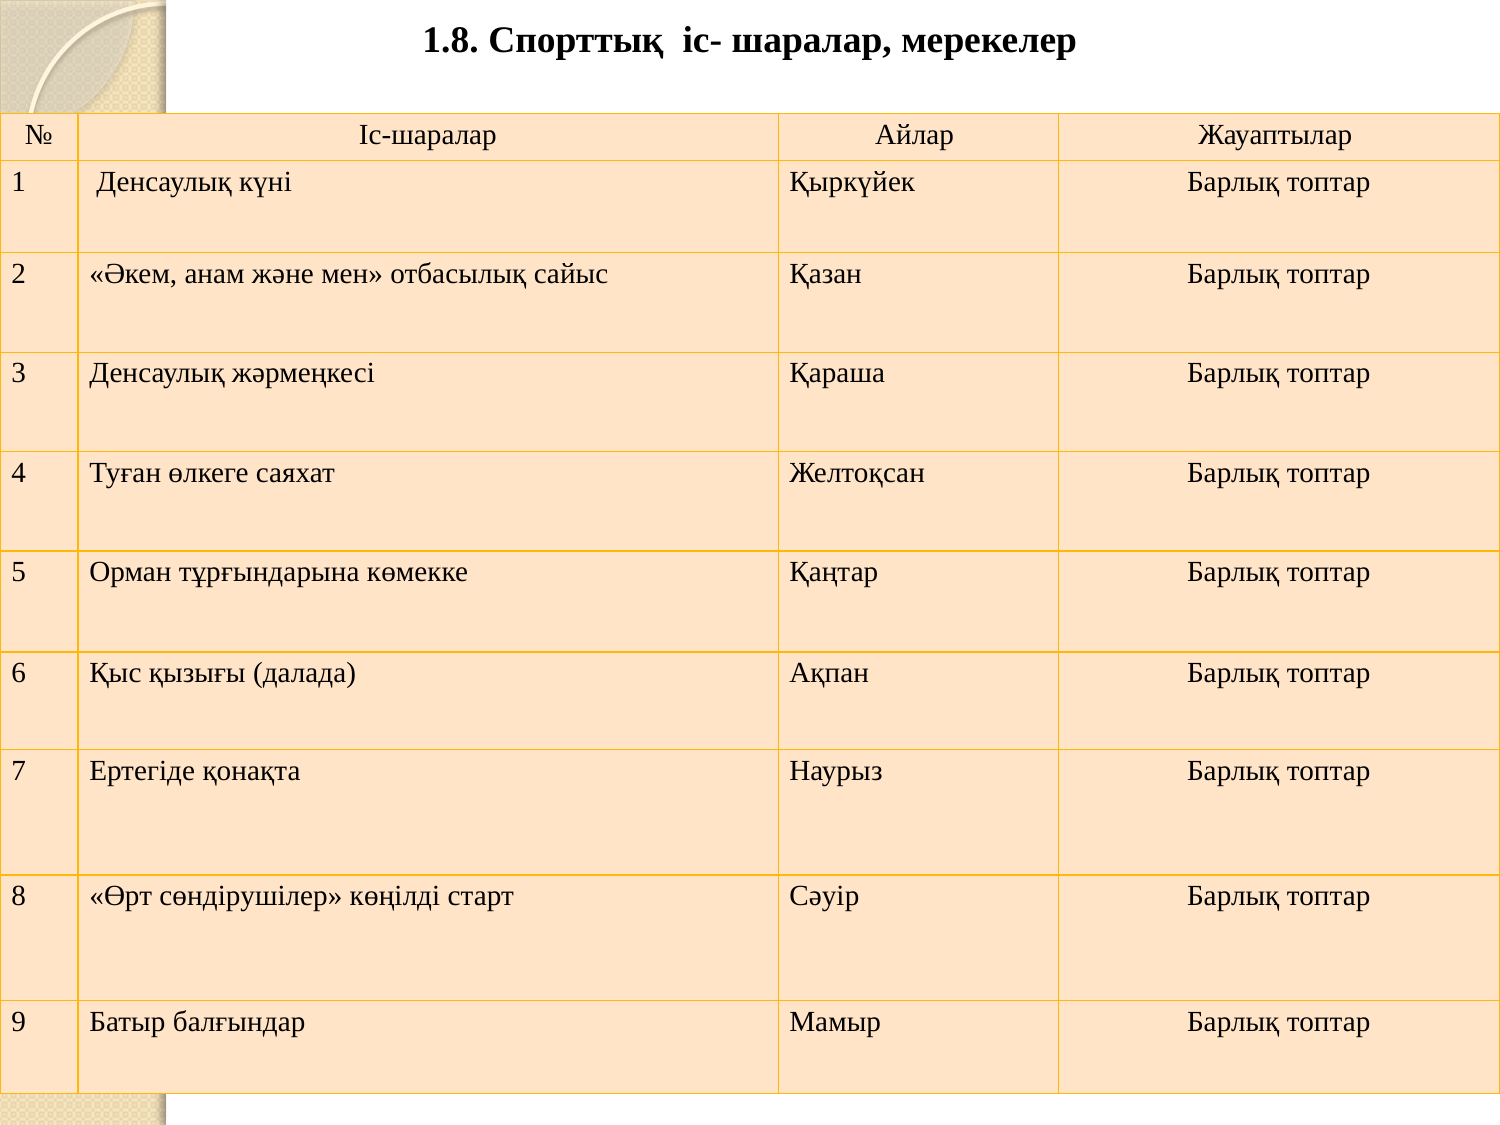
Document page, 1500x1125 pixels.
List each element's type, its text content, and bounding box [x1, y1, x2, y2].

table_cell Қазан [779, 253, 1058, 352]
table_cell Барлық топтар [1059, 876, 1499, 1000]
table_cell Қыс қызығы (далада) [79, 653, 778, 749]
table_cell Барлық топтар [1059, 653, 1499, 749]
table_cell Орман тұрғындарына көмекке [79, 552, 778, 651]
table_cell Мамыр [779, 1001, 1058, 1093]
table_cell Барлық топтар [1059, 452, 1499, 550]
table_cell Барлық топтар [1059, 1001, 1499, 1093]
table_cell Батыр балғындар [79, 1001, 778, 1093]
text_box 1.8. Спорттық іс- шаралар, мерекелер [407, 7, 1093, 68]
table_cell Барлық топтар [1059, 552, 1499, 651]
table_cell Сәуір [779, 876, 1058, 1000]
table_cell Денсаулық жәрмеңкесі [79, 353, 778, 451]
table_header № [1, 114, 77, 160]
table_cell Ертегіде қонақта [79, 750, 778, 874]
table_cell 6 [1, 653, 77, 749]
table_cell Наурыз [779, 750, 1058, 874]
table_cell 2 [1, 253, 77, 352]
table_header Айлар [779, 114, 1058, 160]
table_cell Қыркүйек [779, 161, 1058, 252]
table_cell 4 [1, 452, 77, 550]
table_cell «Өрт сөндірушілер» көңілді старт [79, 876, 778, 1000]
table_cell Барлық топтар [1059, 253, 1499, 352]
table_cell Желтоқсан [779, 452, 1058, 550]
table_cell Туған өлкеге саяхат [79, 452, 778, 550]
table_cell 3 [1, 353, 77, 451]
table_cell 7 [1, 750, 77, 874]
table_cell Барлық топтар [1059, 161, 1499, 252]
table_cell Барлық топтар [1059, 750, 1499, 874]
table_cell Қаңтар [779, 552, 1058, 651]
table_cell 9 [1, 1001, 77, 1093]
table_header Жауаптылар [1059, 114, 1499, 160]
table_cell «Әкем, анам және мен» отбасылық сайыс [79, 253, 778, 352]
table_header Іс-шаралар [79, 114, 778, 160]
table_cell Қараша [779, 353, 1058, 451]
table_cell 8 [1, 876, 77, 1000]
table_cell Ақпан [779, 653, 1058, 749]
table_cell 5 [1, 552, 77, 651]
table_cell 1 [1, 161, 77, 252]
table_cell Барлық топтар [1059, 353, 1499, 451]
table_cell Денсаулық күні [79, 161, 778, 252]
